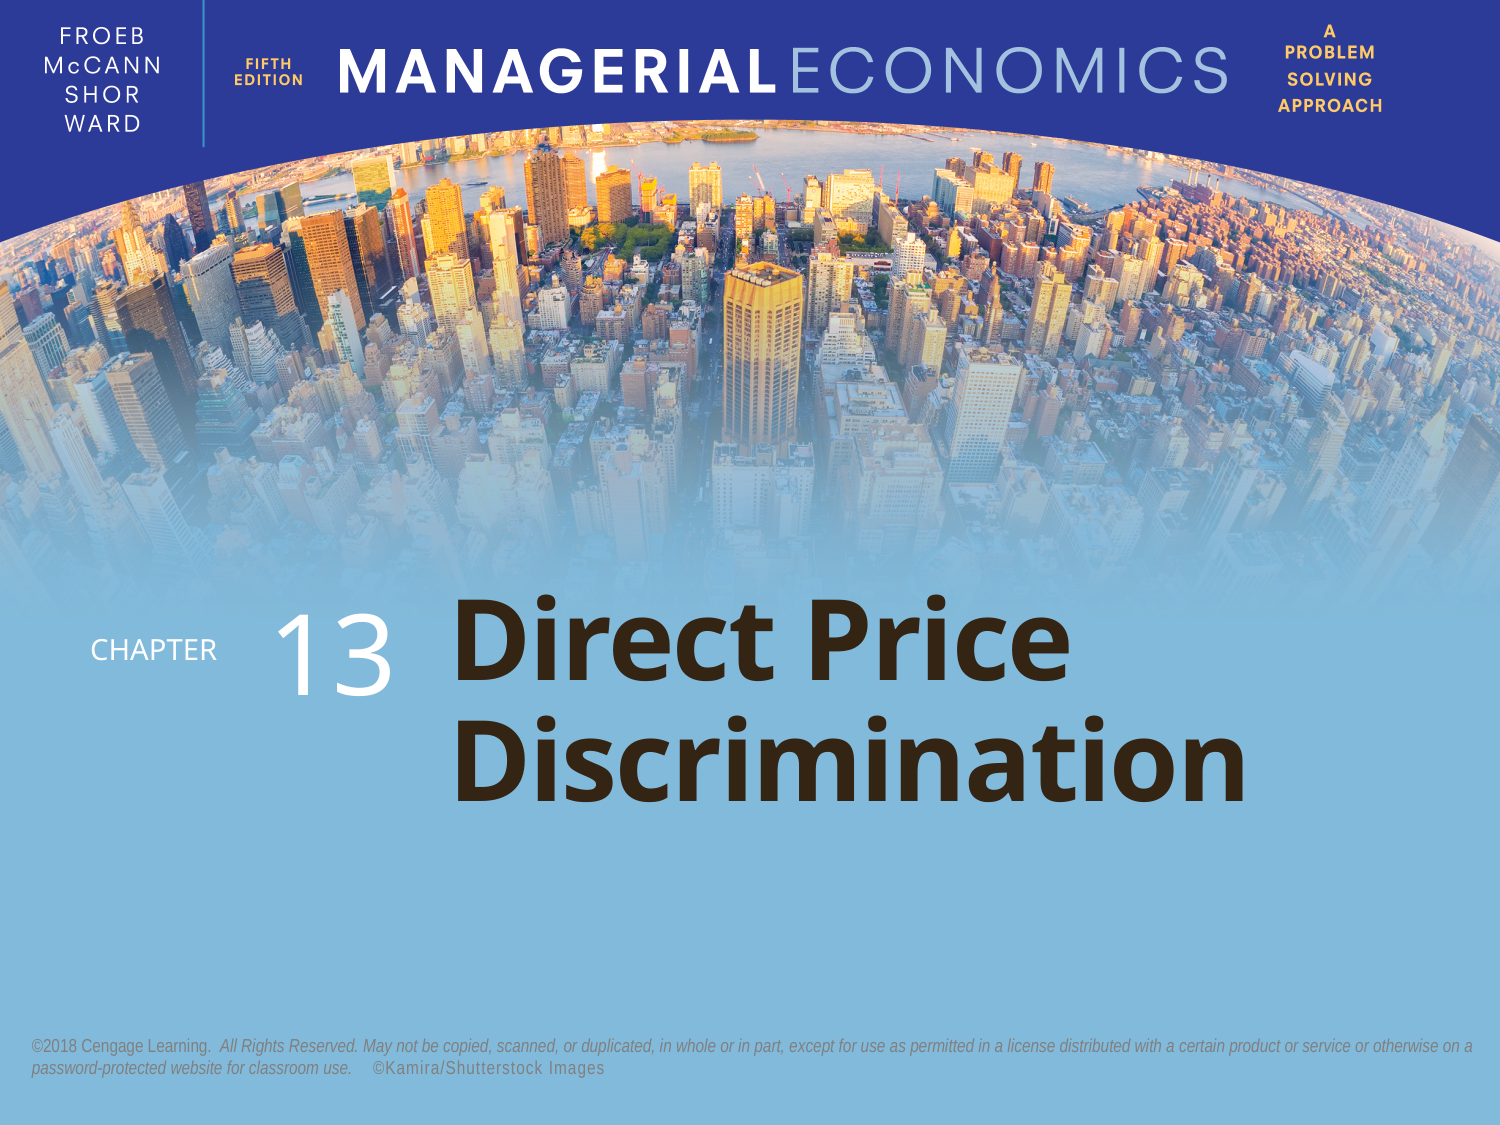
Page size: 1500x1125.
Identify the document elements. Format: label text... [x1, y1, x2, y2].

subtitle 13 [253, 575, 1284, 804]
title Direct Price Discrimination [433, 575, 1373, 1104]
picture [0, 0, 1500, 1125]
